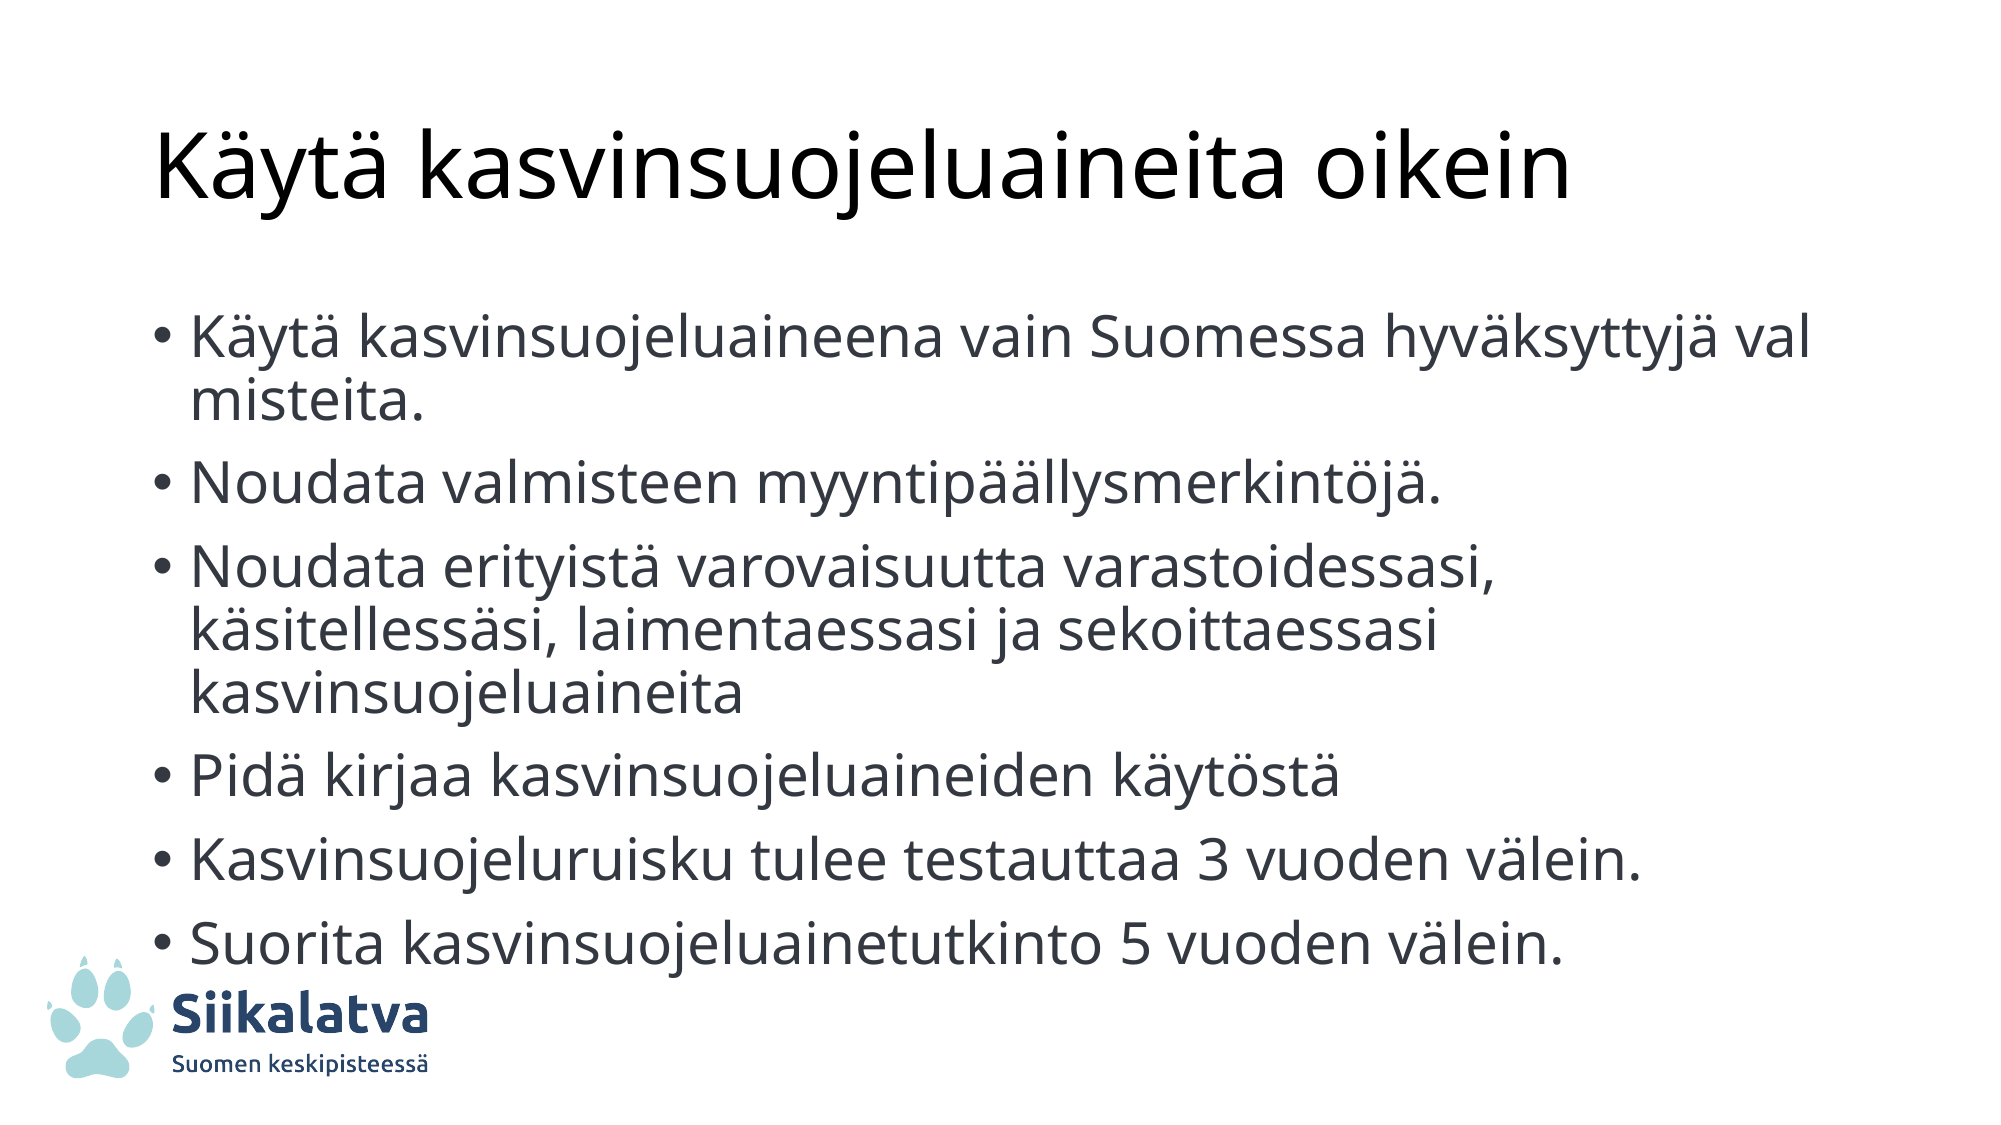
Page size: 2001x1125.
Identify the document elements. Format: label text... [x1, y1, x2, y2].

picture [0, 909, 474, 1125]
title Käytä kasvinsuojeluaineita oikein [137, 59, 1863, 278]
list Käytä kas­vin­suo­je­lu­ai­nee­na vain Suo­mes­sa hy­väk­syt­ty­jä val­mis­tei­ta. Noudata val­mis­teen myyntipäällysmerkintöjä. Noudata erityistä varovaisuutta varastoidessasi, käsitellessäsi, laimentaessasi ja sekoittaessasi kasvinsuojeluaineita Pidä kirjaa kasvinsuojeluaineiden käytöstä Kasvinsuojeluruisku tulee testauttaa 3 vuoden välein. Suorita kasvinsuojeluainetutkinto 5 vuoden välein. [137, 299, 1863, 1014]
